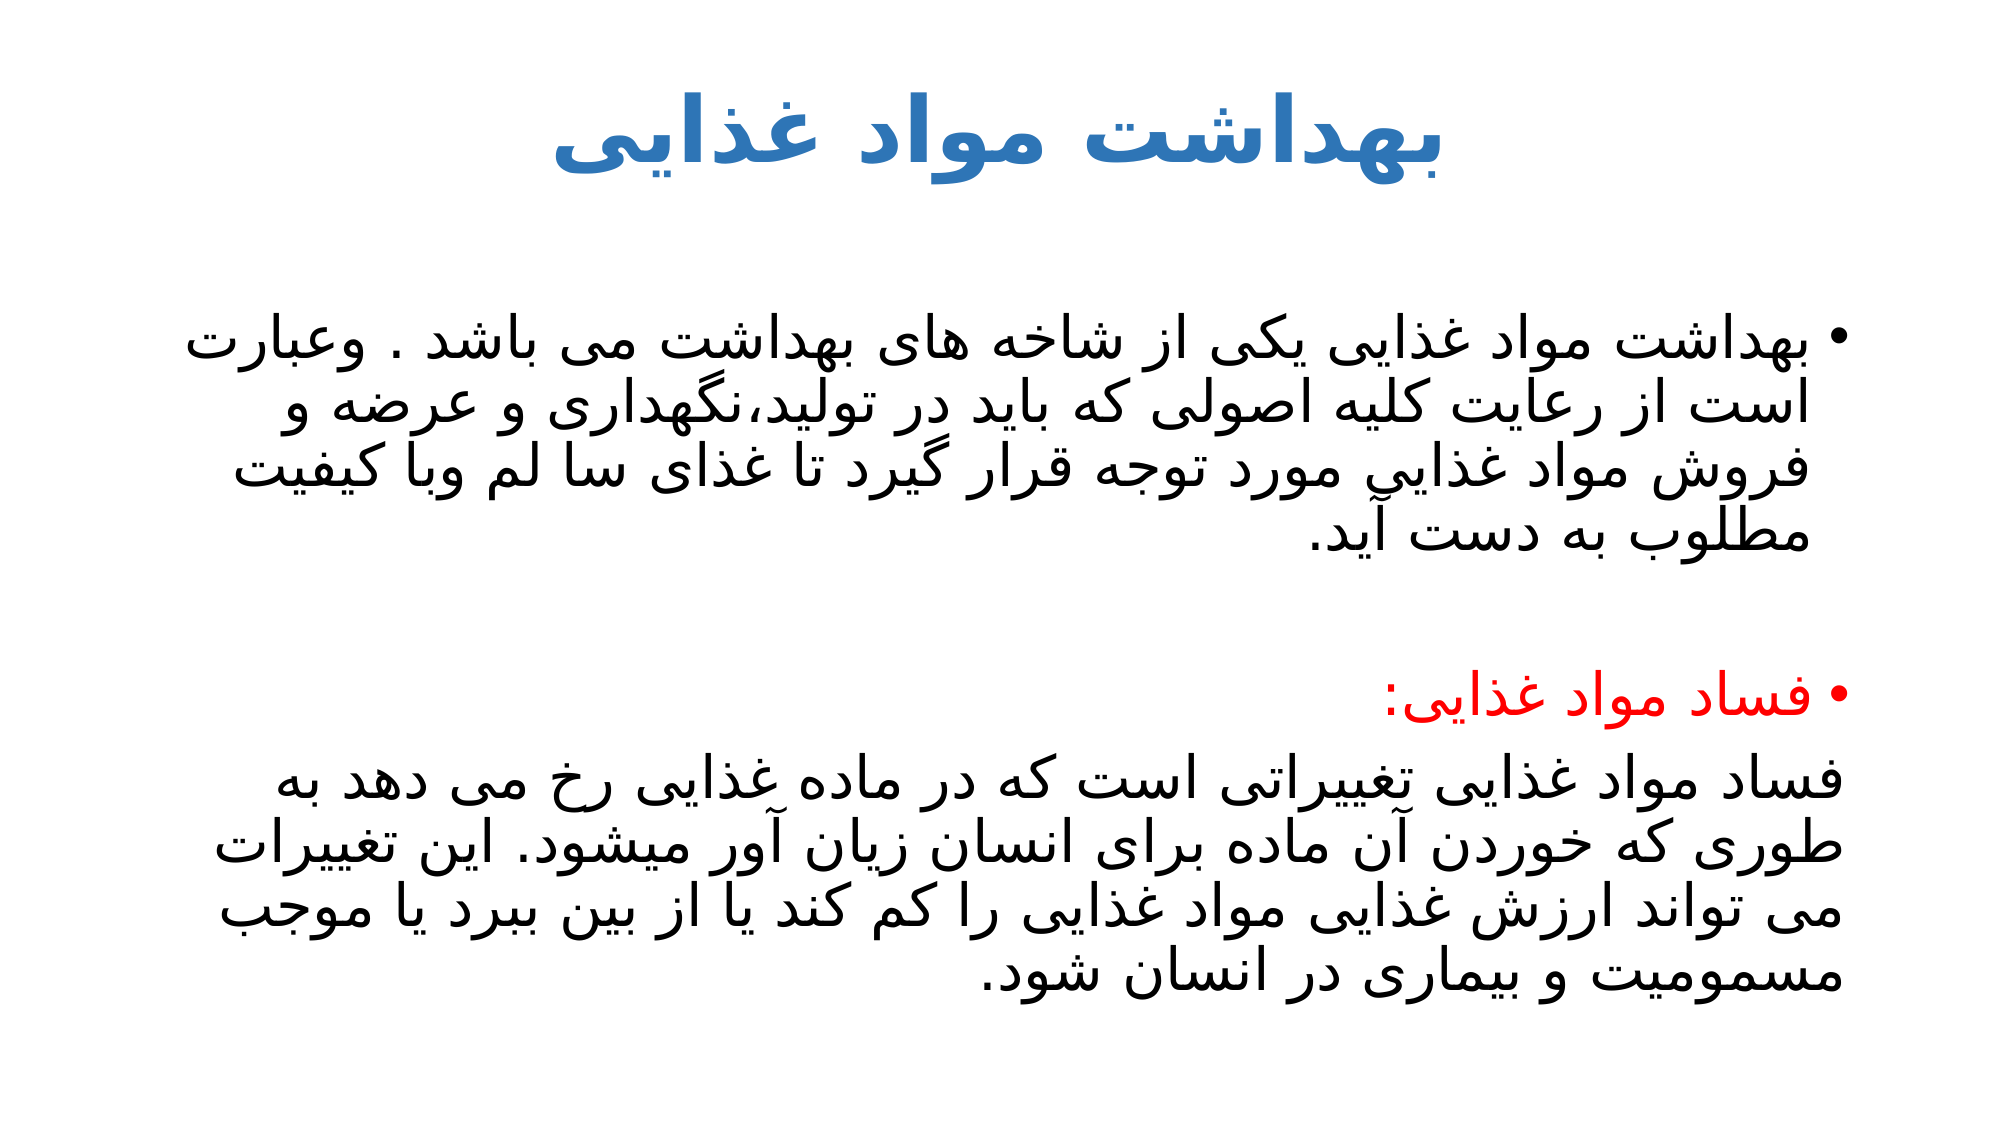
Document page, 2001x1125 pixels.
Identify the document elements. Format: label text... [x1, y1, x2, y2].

title بهداشت مواد غذایی [137, 59, 1863, 207]
list بهداشت مواد غذایی یکی از شاخه های بهداشت می باشد . وعبارت است از رعایت کلیه اصولی که باید در تولید،نگهداری و عرضه و فروش مواد غذایی مورد توجه قرار گیرد تا غذای سا لم وبا کیفیت مطلوب به دست آید. فساد مواد غذایی: فساد مواد غذایی تغییراتی است که در ماده غذایی رخ می دهد به طوری که خوردن آن ماده برای انسان زیان آور میشود. این تغییرات می تواند ارزش غذایی مواد غذایی را کم کند یا از بین ببرد یا موجب مسمومیت و بیماری در انسان شود. [137, 299, 1863, 1014]
